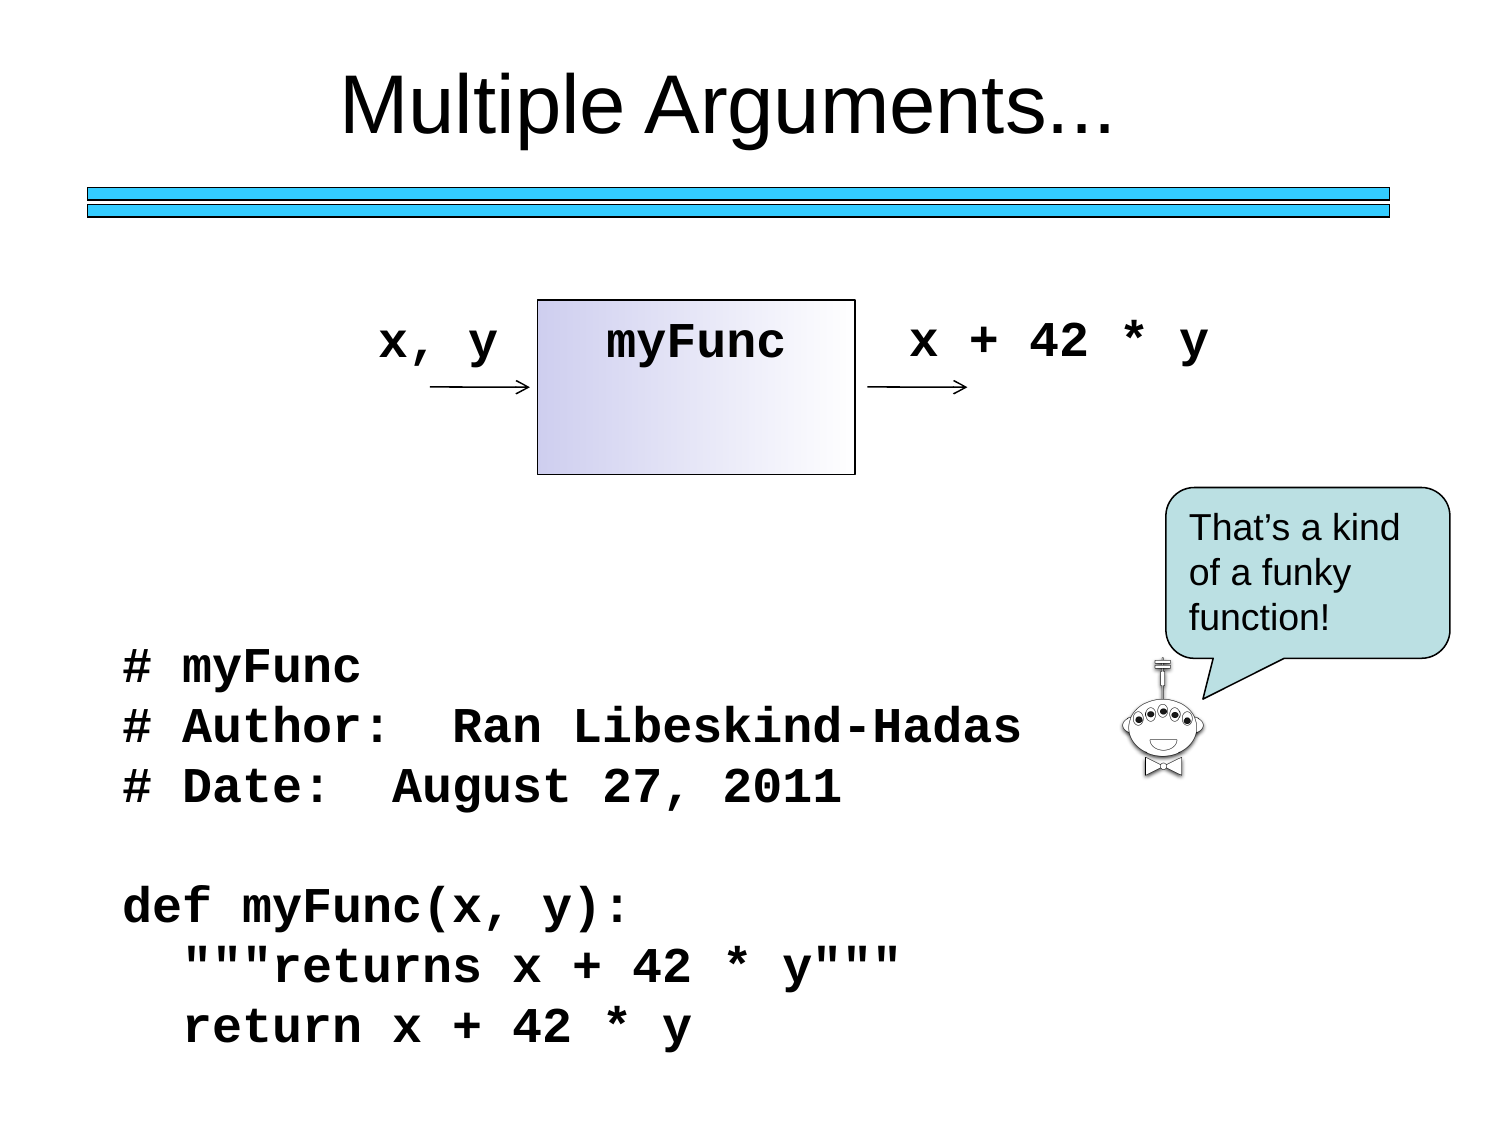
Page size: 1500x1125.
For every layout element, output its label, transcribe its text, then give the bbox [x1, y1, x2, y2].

text_box x + 42 * y [894, 299, 1224, 375]
text_box That’s a kind of a funky function! [1165, 487, 1450, 693]
text_box x, y [363, 299, 514, 375]
picture [1112, 649, 1213, 787]
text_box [87, 187, 1390, 218]
text_box myFunc [537, 299, 855, 475]
text_box # myFunc # Author: Ran Libeskind-Hadas # Date: August 27, 2011 def myFunc(x, y): """returns x + 42 * y""" return x + 42 * y [107, 625, 1038, 1060]
text_box Multiple Arguments... [72, 43, 1385, 158]
